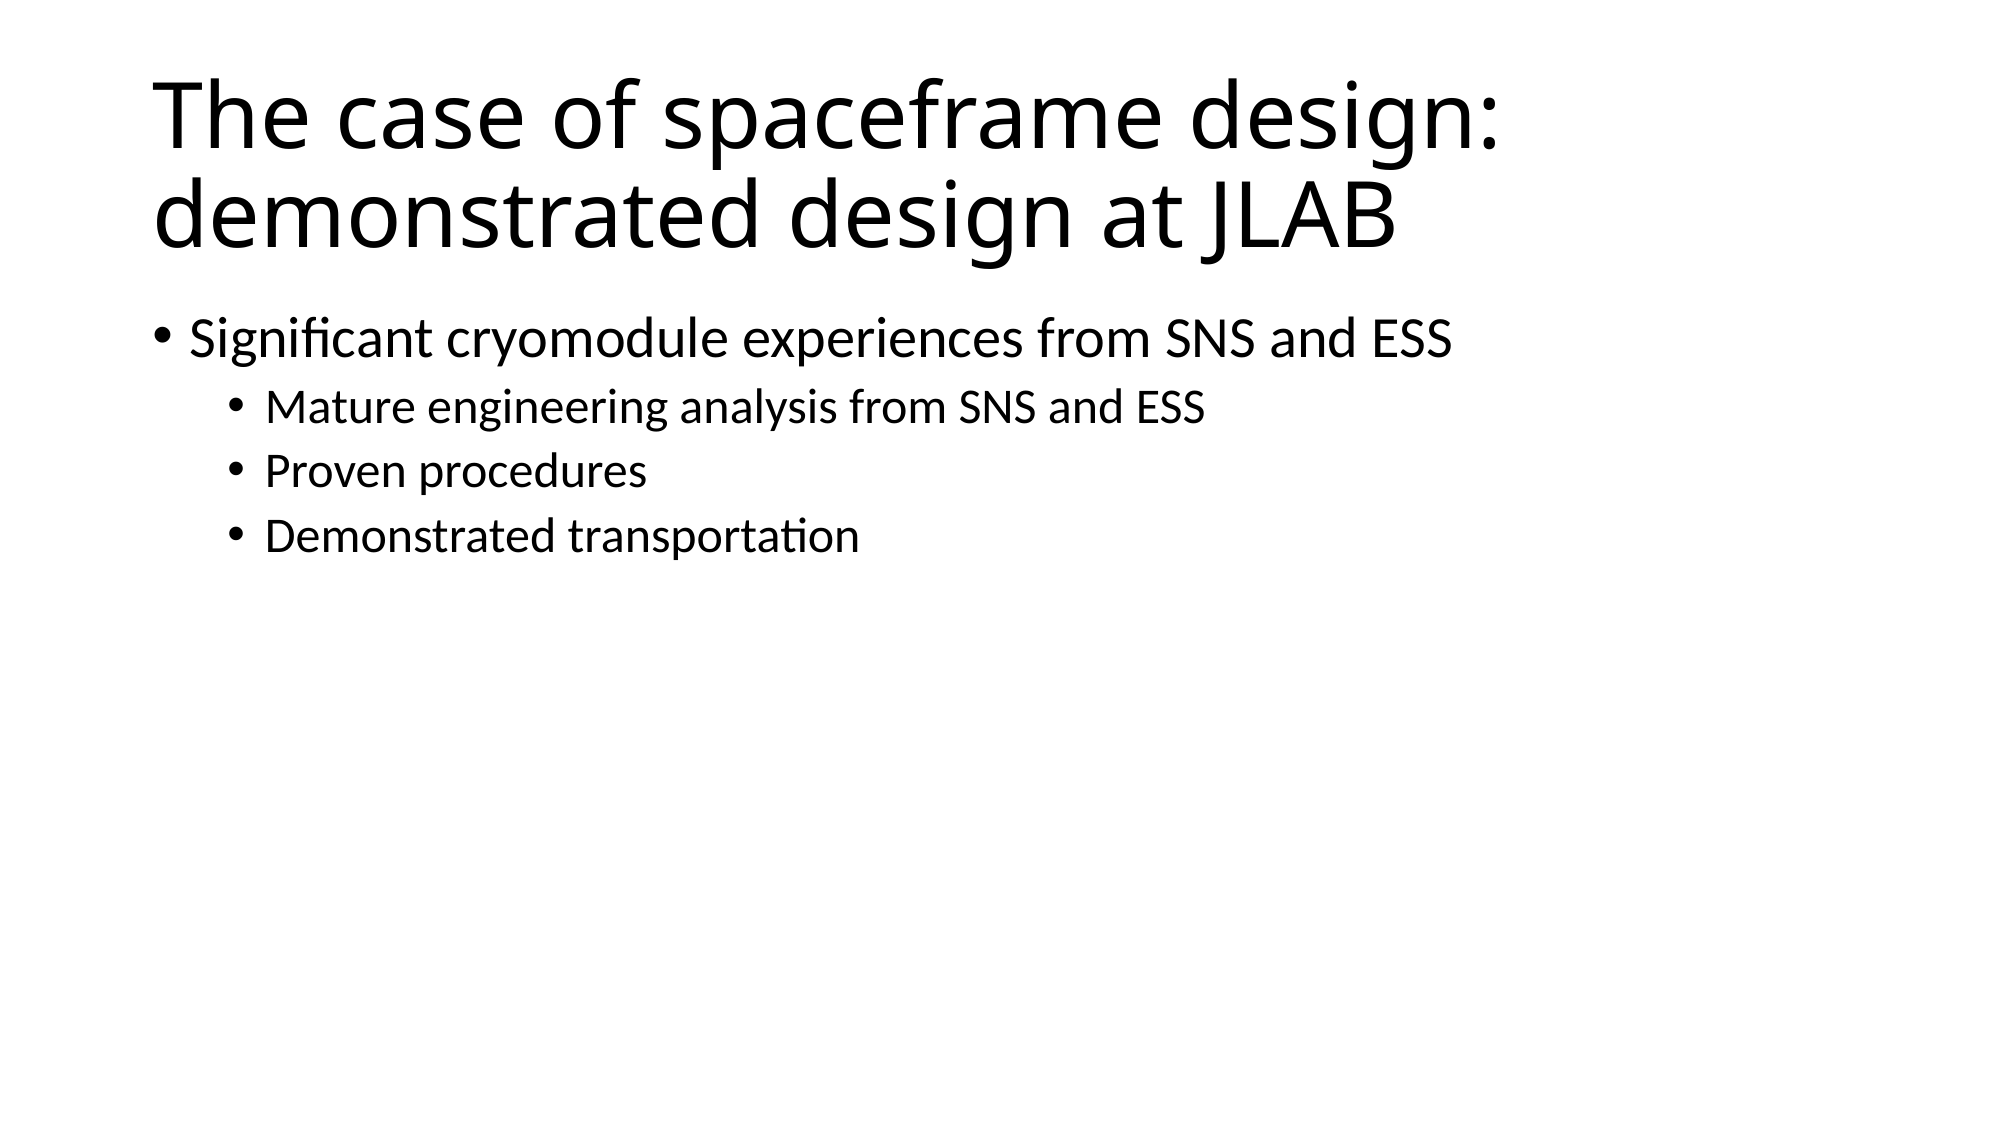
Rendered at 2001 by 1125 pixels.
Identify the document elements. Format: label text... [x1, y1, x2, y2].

title The case of spaceframe design: demonstrated design at JLAB [137, 59, 1863, 278]
list Significant cryomodule experiences from SNS and ESS Mature engineering analysis from SNS and ESS Proven procedures Demonstrated transportation [137, 299, 1863, 1014]
